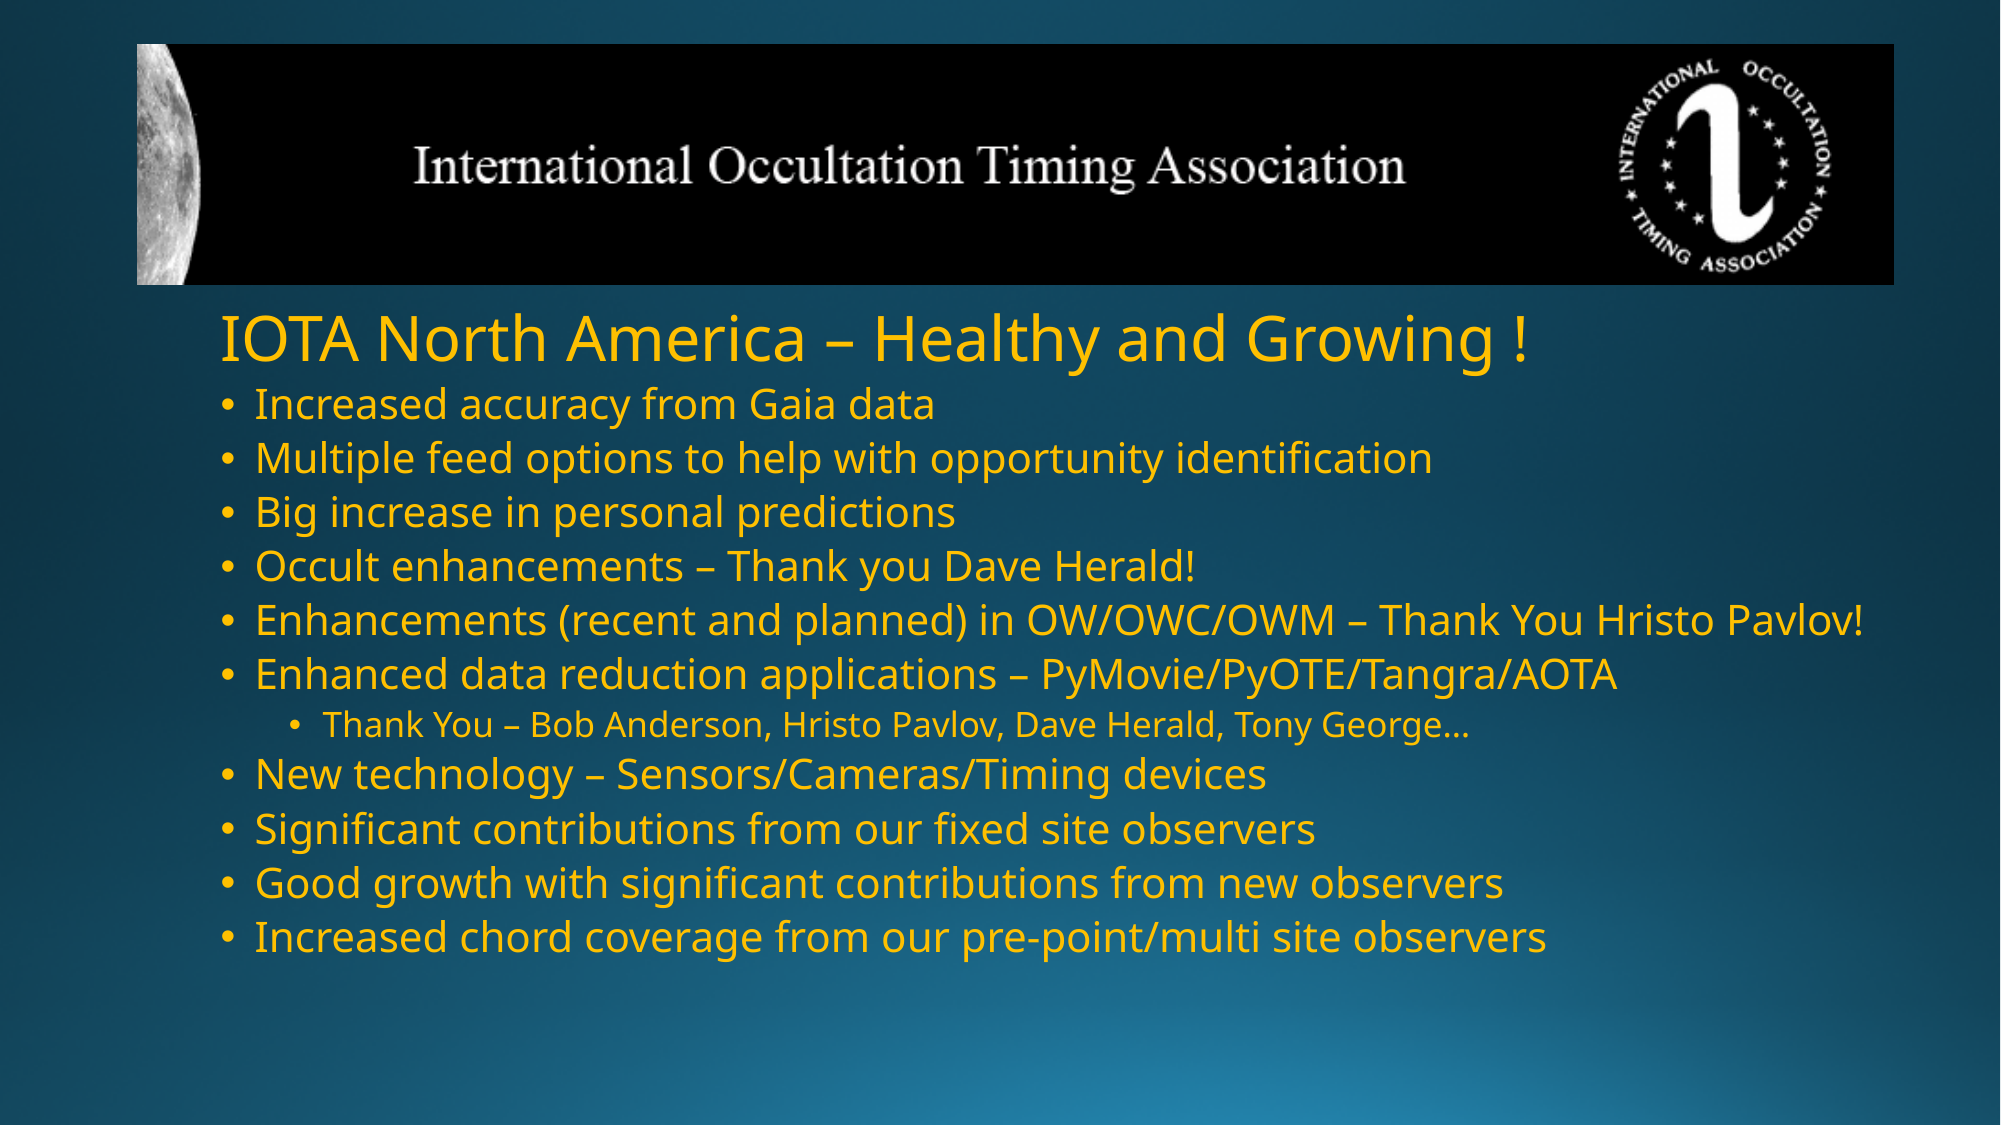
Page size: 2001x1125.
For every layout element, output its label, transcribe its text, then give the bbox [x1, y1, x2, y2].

list IOTA North America – Healthy and Growing ! Increased accuracy from Gaia data Multiple feed options to help with opportunity identification Big increase in personal predictions Occult enhancements – Thank you Dave Herald! Enhancements (recent and planned) in OW/OWC/OWM – Thank You Hristo Pavlov! Enhanced data reduction applications – PyMovie/PyOTE/Tangra/AOTA Thank You – Bob Anderson, Hristo Pavlov, Dave Herald, Tony George… New technology – Sensors/Cameras/Timing devices Significant contributions from our fixed site observers Good growth with significant contributions from new observers Increased chord coverage from our pre-point/multi site observers [137, 299, 1894, 1014]
picture [0, 0, 2001, 1125]
